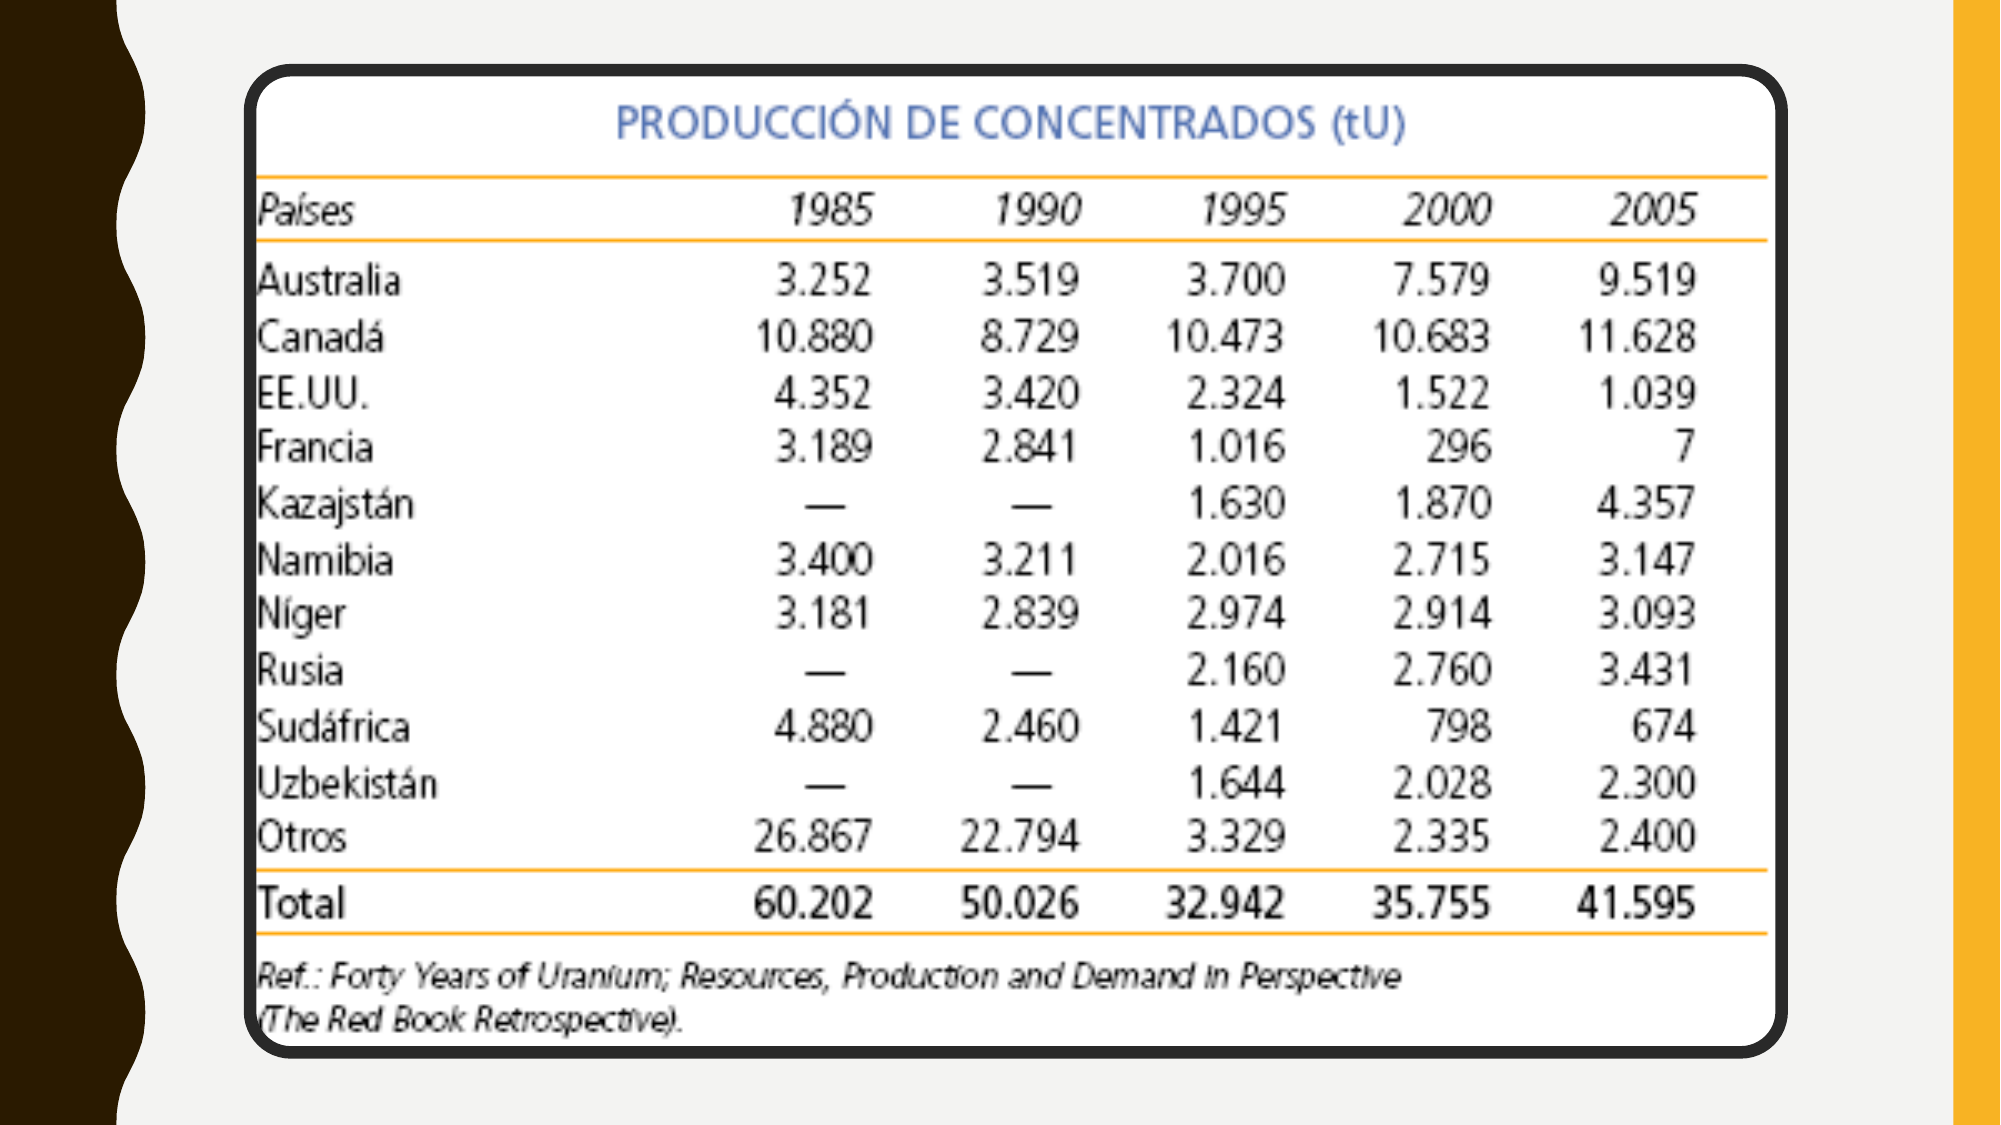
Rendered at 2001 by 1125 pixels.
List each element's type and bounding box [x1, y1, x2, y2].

picture [250, 70, 1782, 1053]
